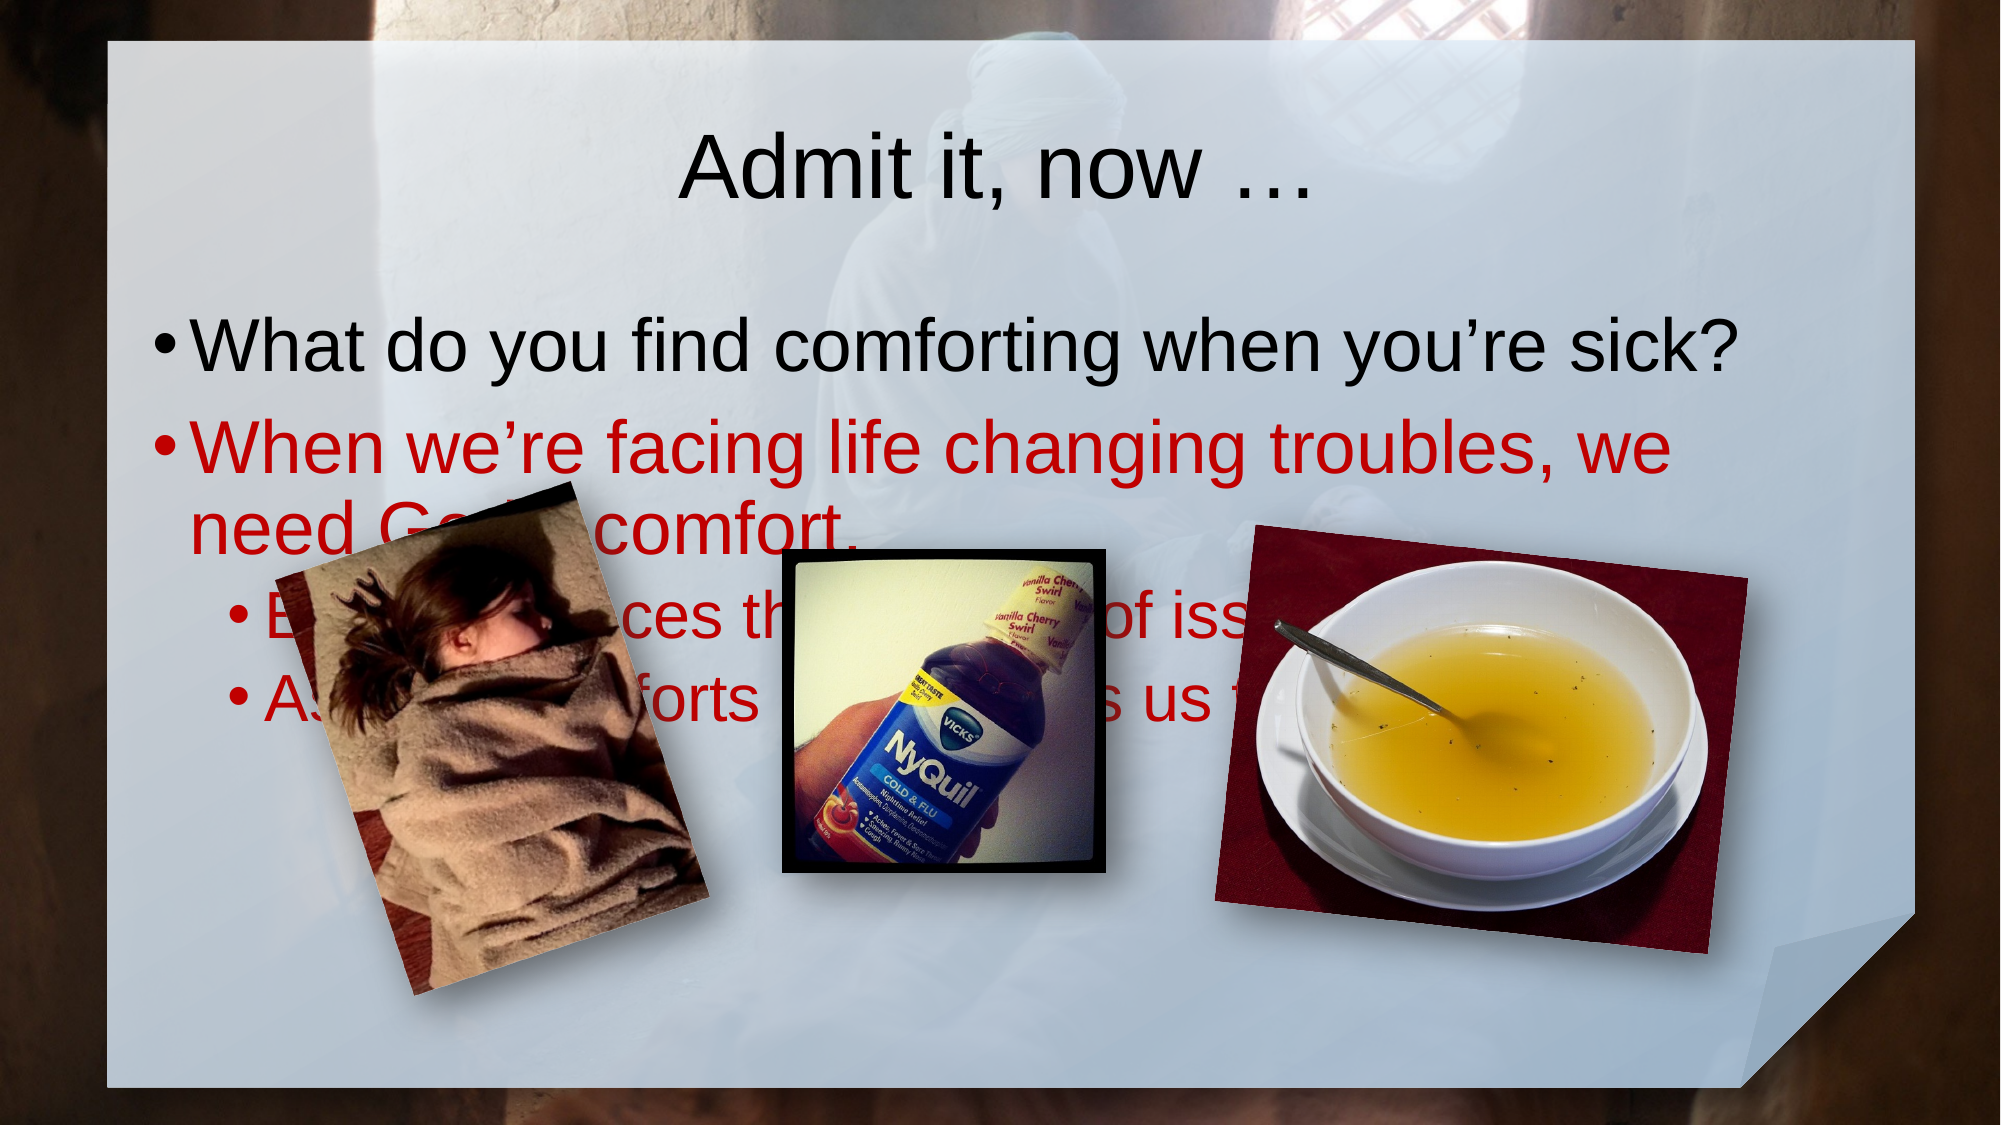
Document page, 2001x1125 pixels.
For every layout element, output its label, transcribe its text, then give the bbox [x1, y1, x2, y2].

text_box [335, 518, 1729, 958]
list What do you find comforting when you’re sick? When we’re facing life changing troubles, we need God’s comfort. Everyone faces these kinds of issues in their lives. As God comforts us, He calls us to comfort others [137, 299, 1863, 1014]
title Admit it, now … [137, 59, 1863, 278]
picture [0, 0, 2001, 1125]
